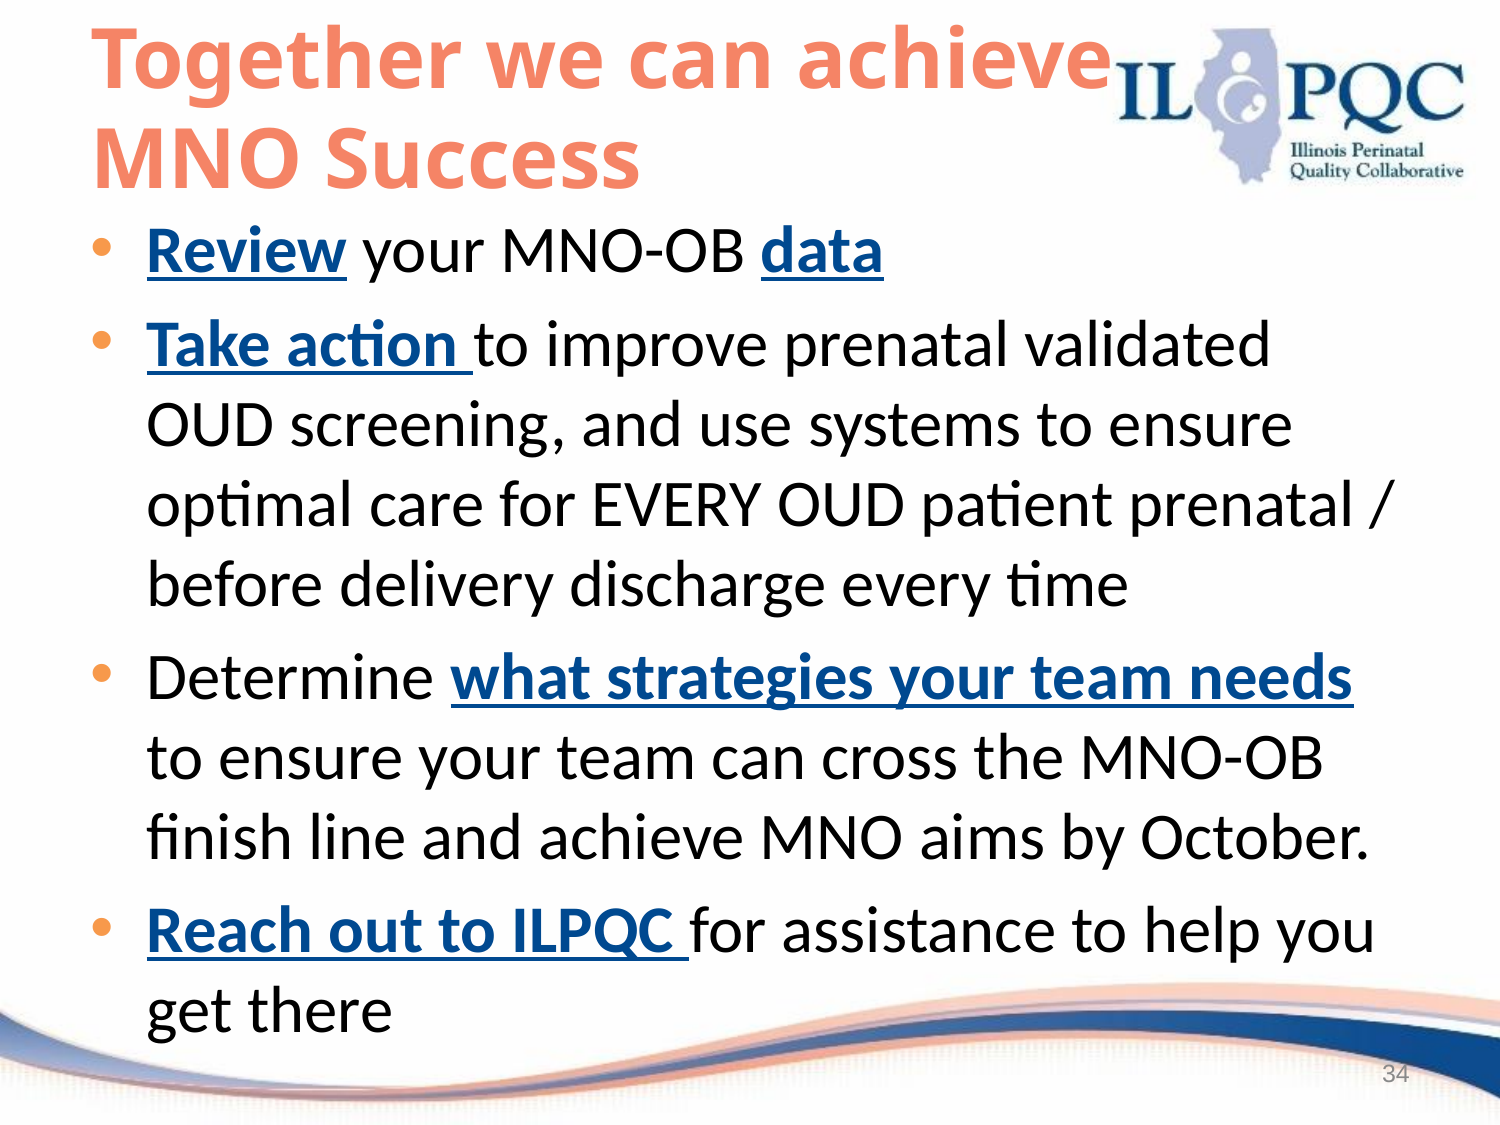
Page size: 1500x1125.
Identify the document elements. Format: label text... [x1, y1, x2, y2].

title Together we can achieve MNO Success [75, 11, 1425, 198]
slide_number 34 [1074, 1042, 1425, 1103]
picture [0, 0, 1500, 1125]
list Review your MNO-OB data Take action to improve prenatal validated OUD screening, and use systems to ensure optimal care for EVERY OUD patient prenatal / before delivery discharge every time Determine what strategies your team needs to ensure your team can cross the MNO-OB finish line and achieve MNO aims by October. Reach out to ILPQC for assistance to help you get there [75, 198, 1426, 942]
